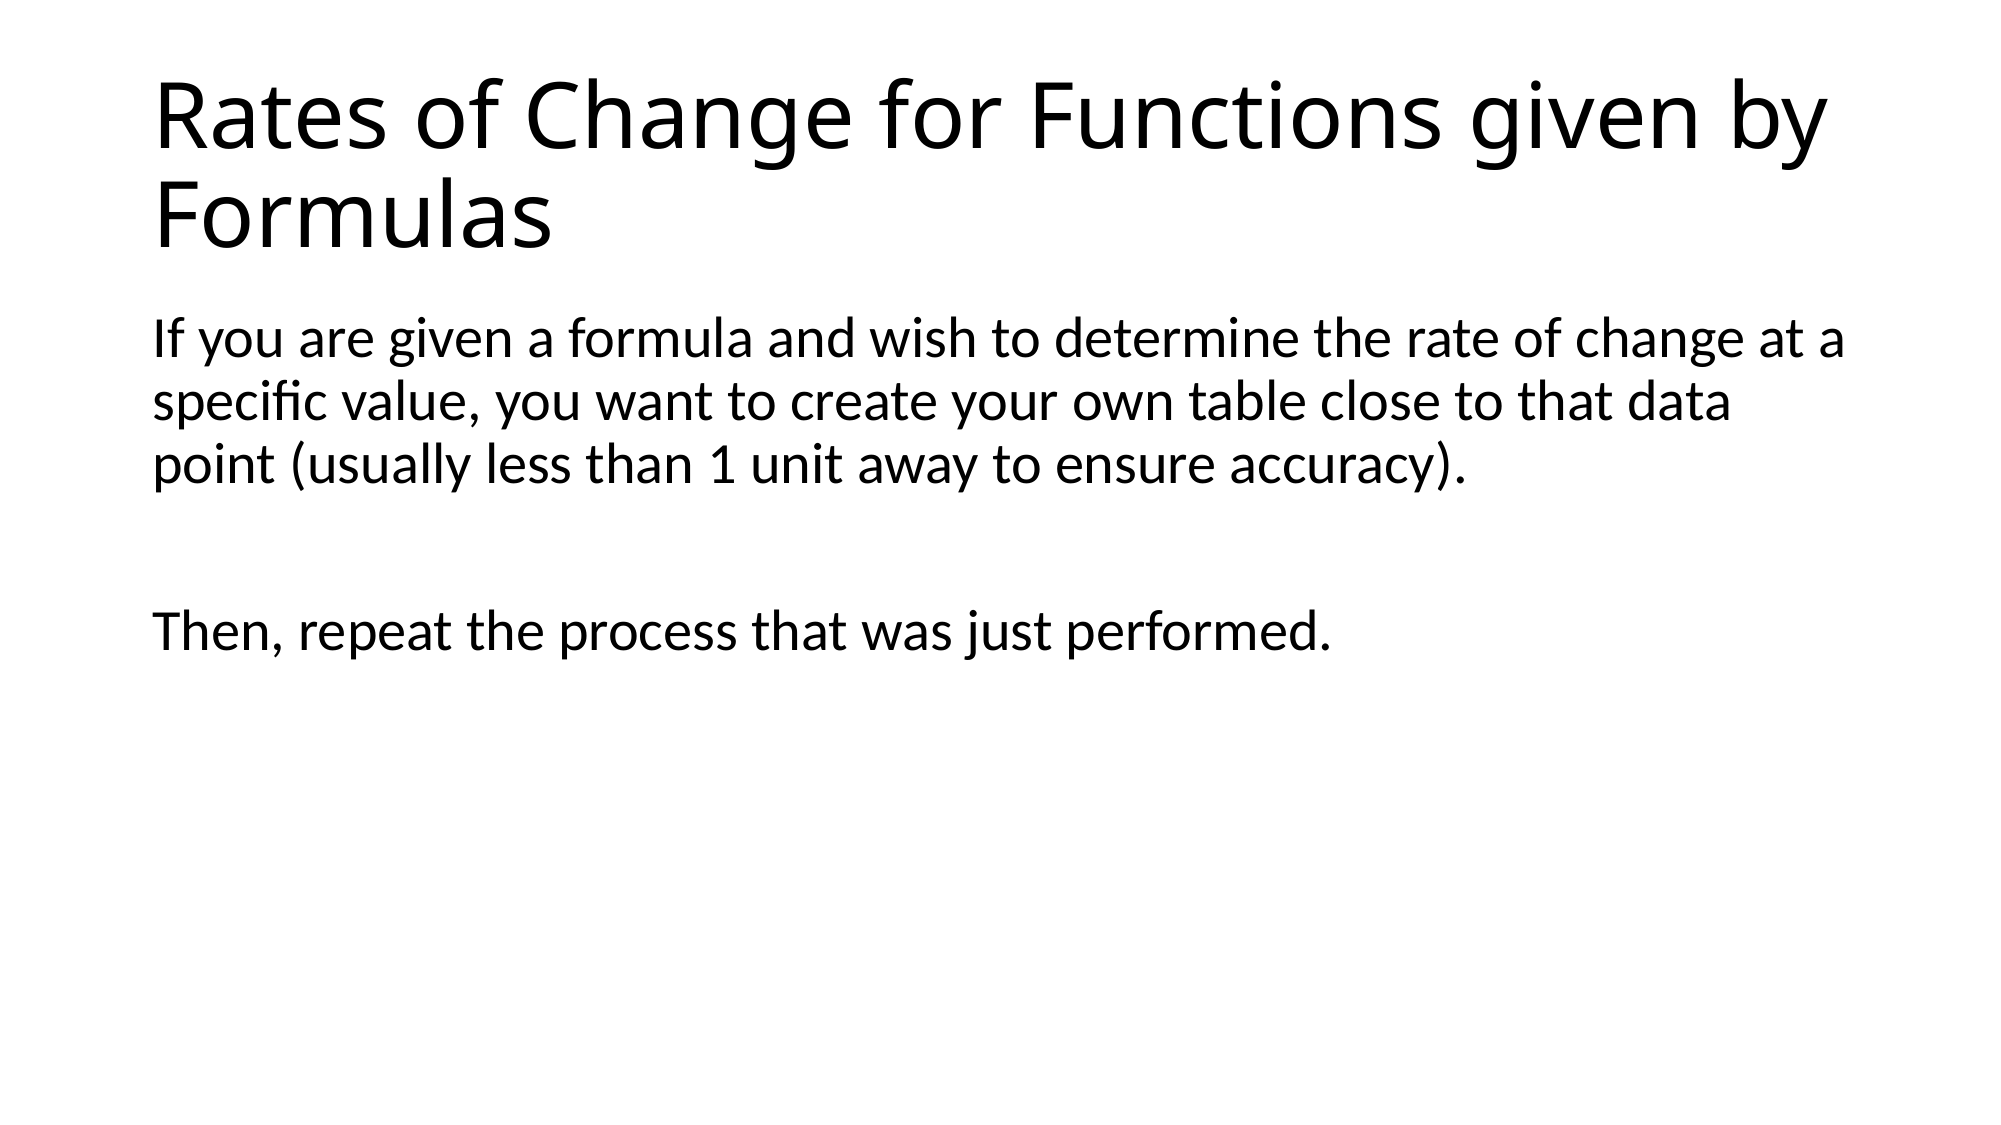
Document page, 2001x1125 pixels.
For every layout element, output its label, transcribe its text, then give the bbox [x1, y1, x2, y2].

title Rates of Change for Functions given by Formulas [137, 59, 1863, 278]
list If you are given a formula and wish to determine the rate of change at a specific value, you want to create your own table close to that data point (usually less than 1 unit away to ensure accuracy). Then, repeat the process that was just performed. [137, 299, 1863, 1014]
